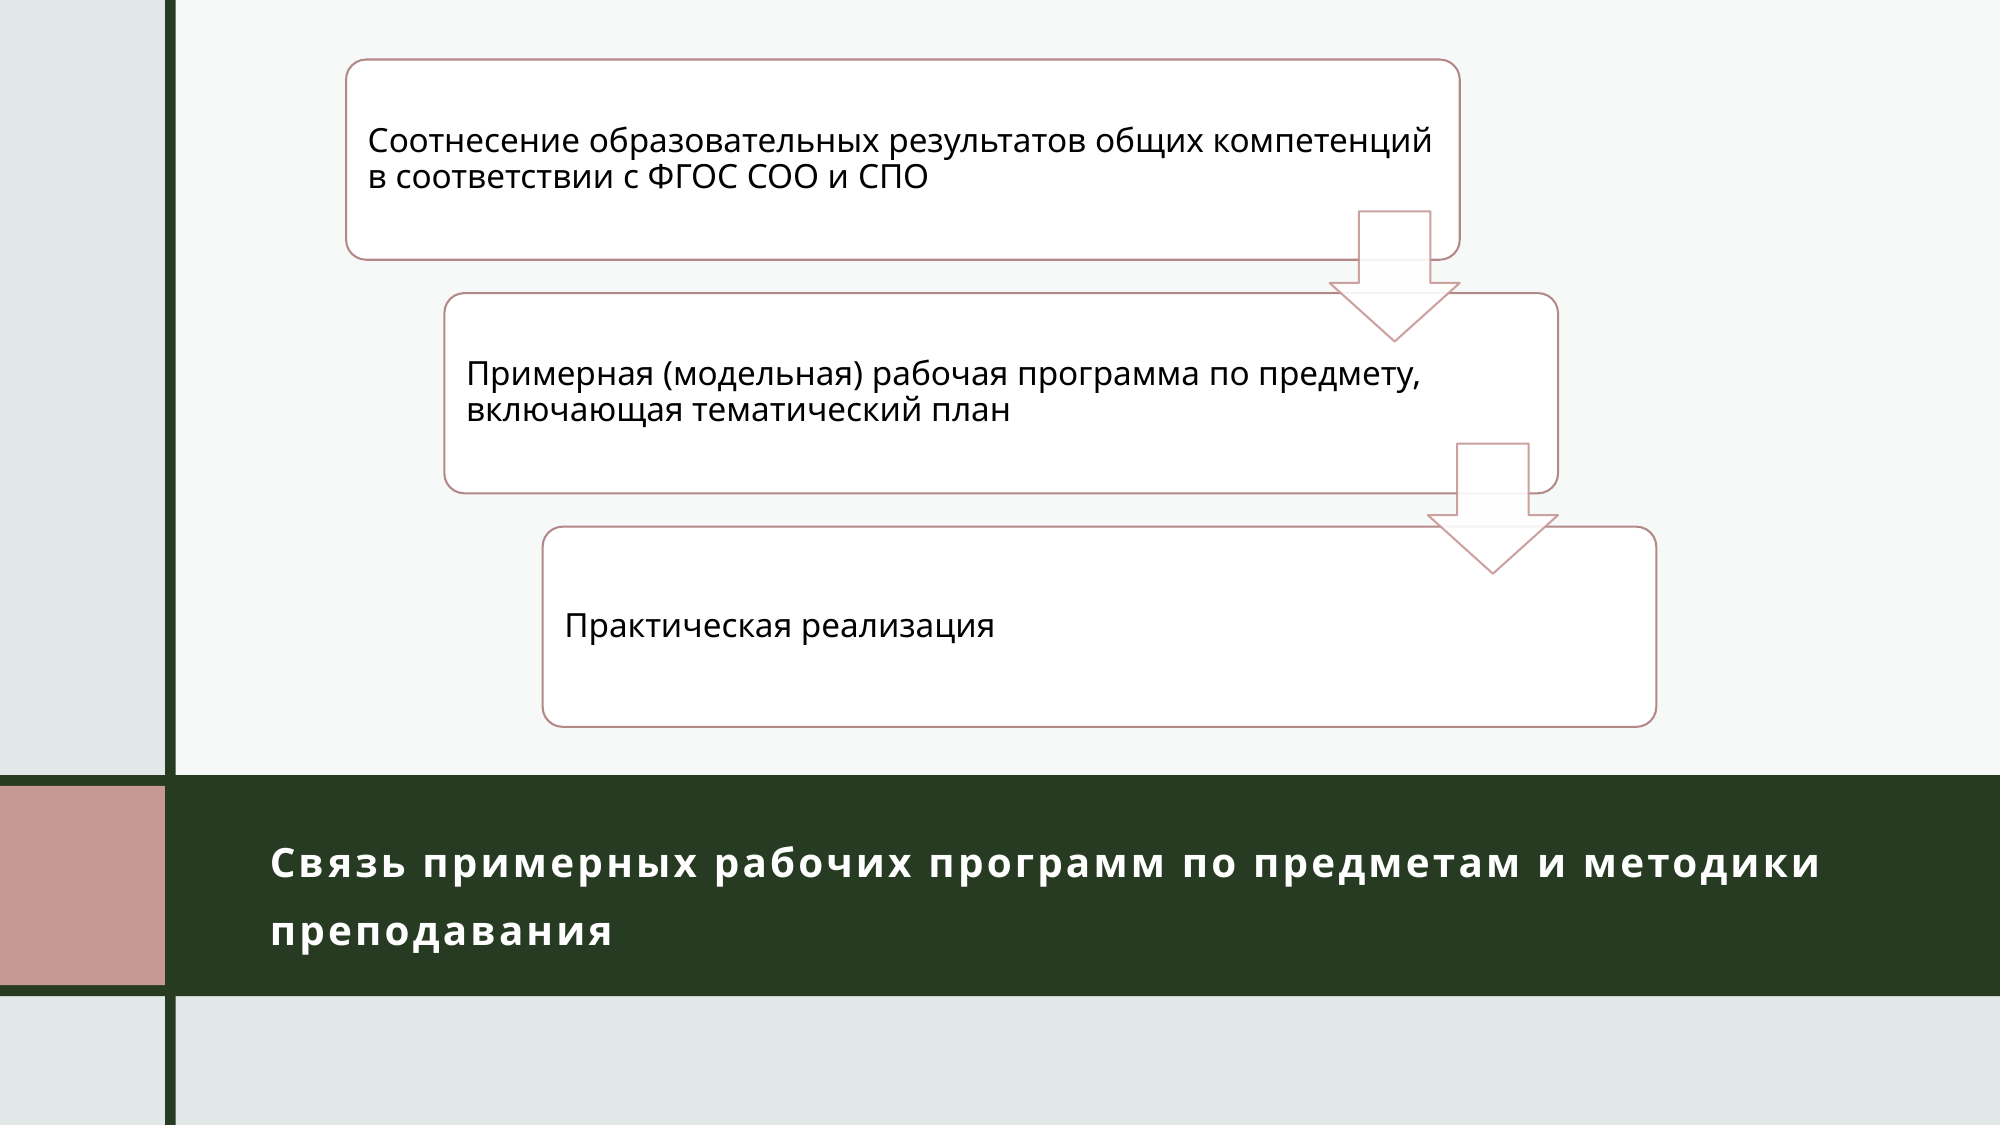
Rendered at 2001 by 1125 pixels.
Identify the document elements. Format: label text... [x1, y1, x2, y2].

text_box [0, 774, 164, 785]
text_box [164, 0, 177, 1125]
text_box [0, 997, 164, 1125]
text_box [177, 774, 2000, 997]
text_box [0, 785, 164, 986]
text_box [0, 0, 164, 774]
text_box [177, 997, 2000, 1125]
text_box [0, 986, 164, 997]
text_box [177, 0, 2000, 774]
title Связь примерных рабочих программ по предметам и методики преподавания [251, 799, 1895, 969]
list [345, 59, 1657, 728]
